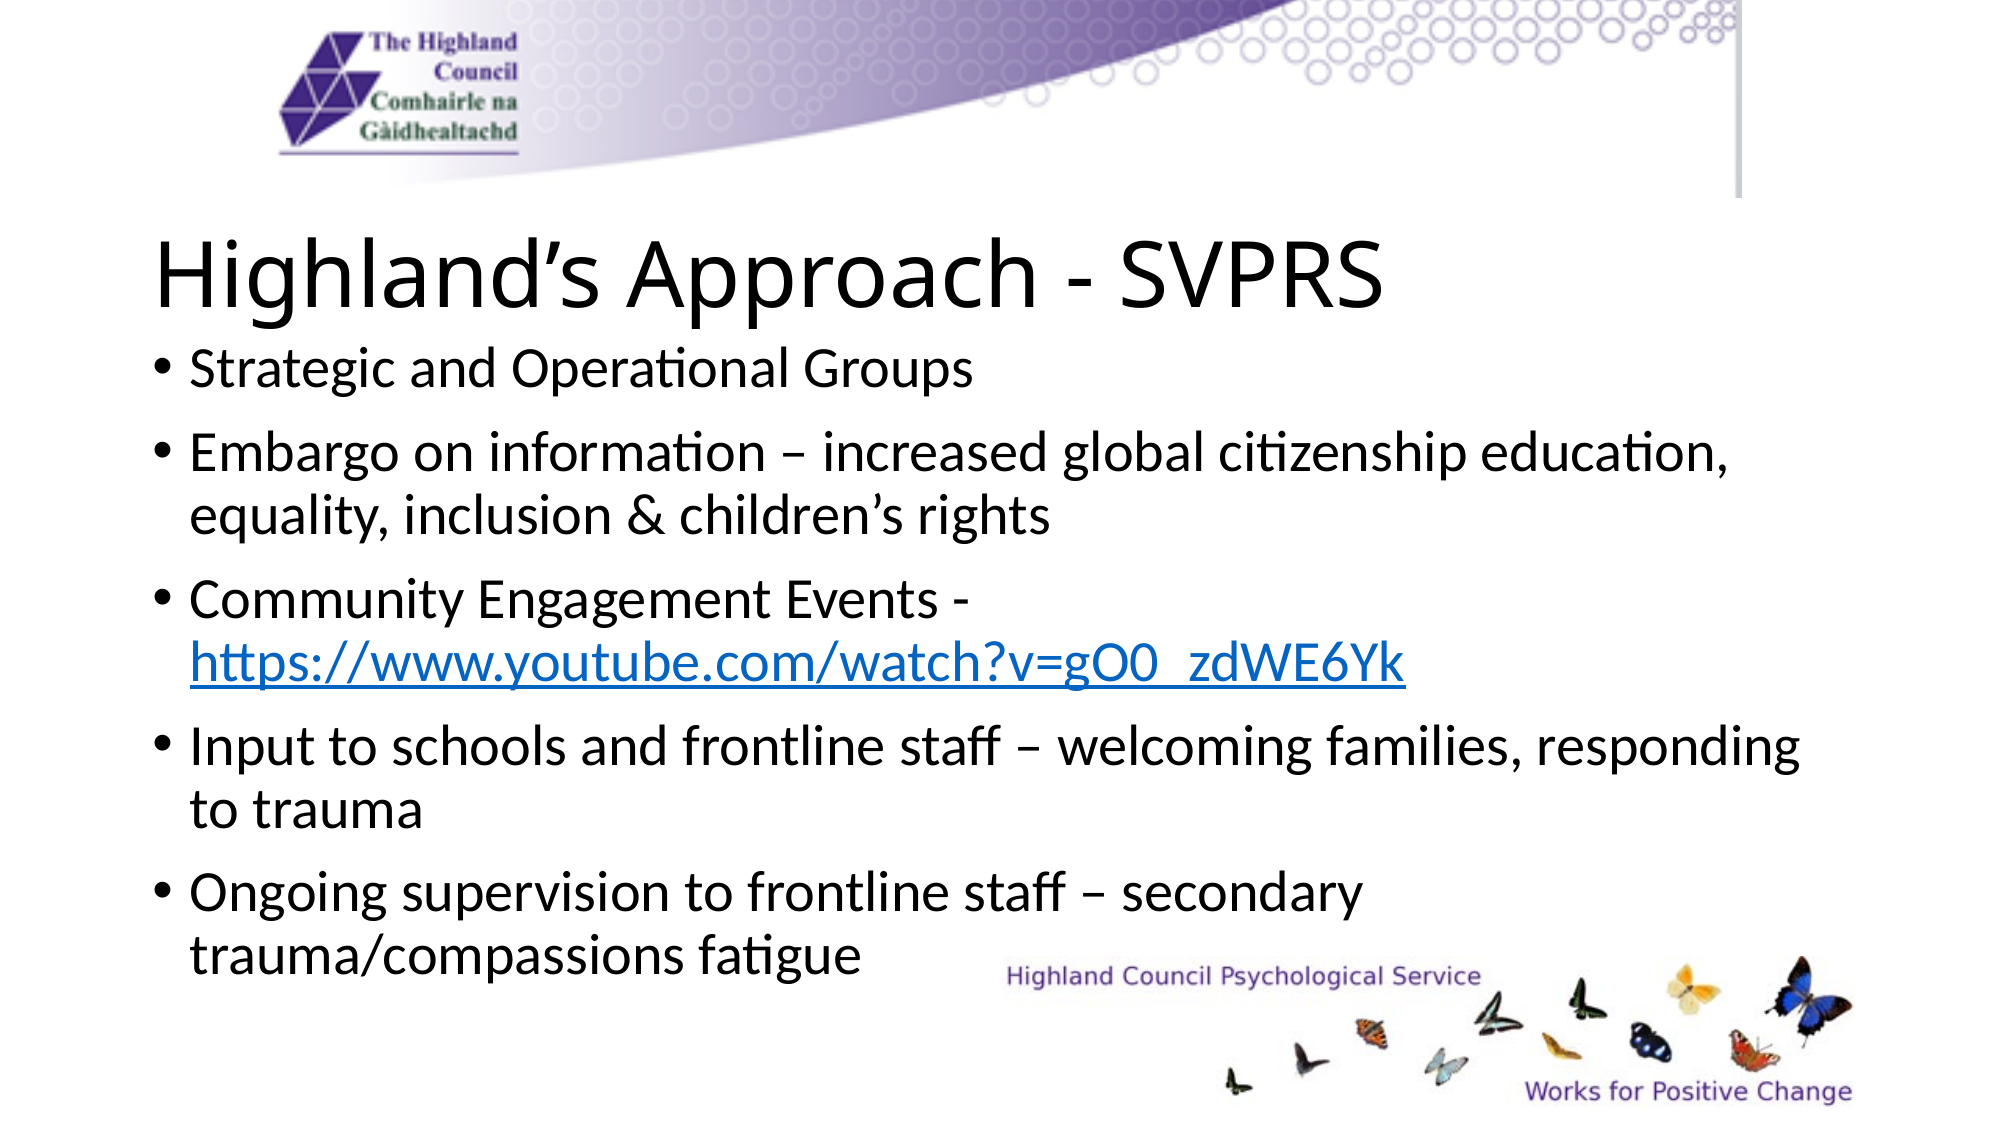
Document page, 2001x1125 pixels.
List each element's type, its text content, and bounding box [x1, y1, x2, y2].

picture [258, 0, 1742, 198]
list Strategic and Operational Groups Embargo on information – increased global citizenship education, equality, inclusion & children’s rights Community Engagement Events - https://www.youtube.com/watch?v=gO0_zdWE6Yk Input to schools and frontline staff – welcoming families, responding to trauma Ongoing supervision to frontline staff – secondary trauma/compassions fatigue [137, 330, 1863, 1044]
title Highland’s Approach - SVPRS [137, 168, 1863, 330]
picture [1003, 956, 1863, 1113]
